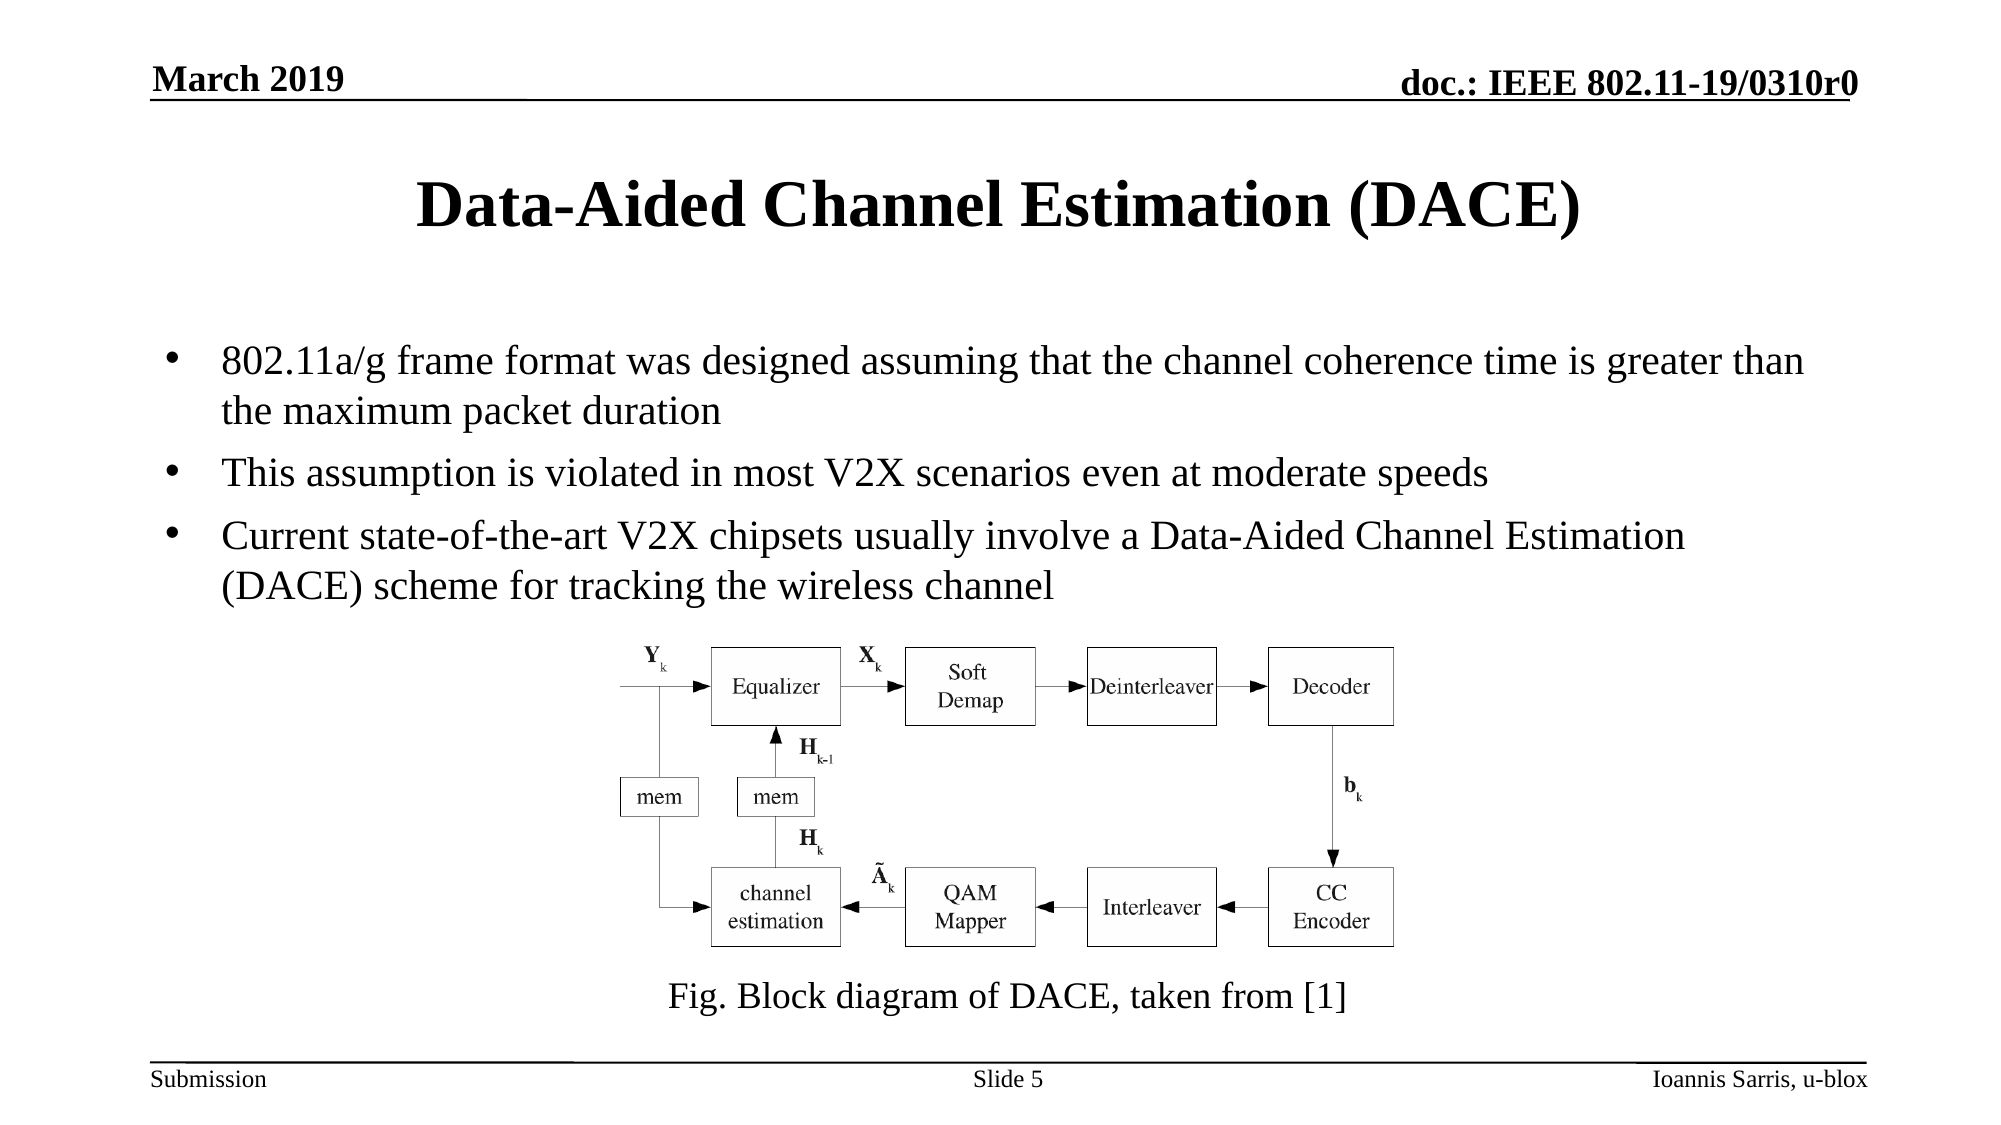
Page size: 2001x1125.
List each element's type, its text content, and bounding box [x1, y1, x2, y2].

title Data-Aided Channel Estimation (DACE) [149, 112, 1850, 288]
list 802.11a/g frame format was designed assuming that the channel coherence time is greater than the maximum packet duration This assumption is violated in most V2X scenarios even at moderate speeds Current state-of-the-art V2X chipsets usually involve a Data-Aided Channel Estimation (DACE) scheme for tracking the wireless channel [149, 324, 1850, 643]
footer Ioannis Sarris, u-blox [1171, 1061, 1869, 1093]
picture [612, 623, 1404, 955]
text_box Fig. Block diagram of DACE, taken from [1] [653, 964, 1363, 1024]
slide_number Slide 5 [950, 1061, 1067, 1123]
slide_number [152, 54, 563, 100]
